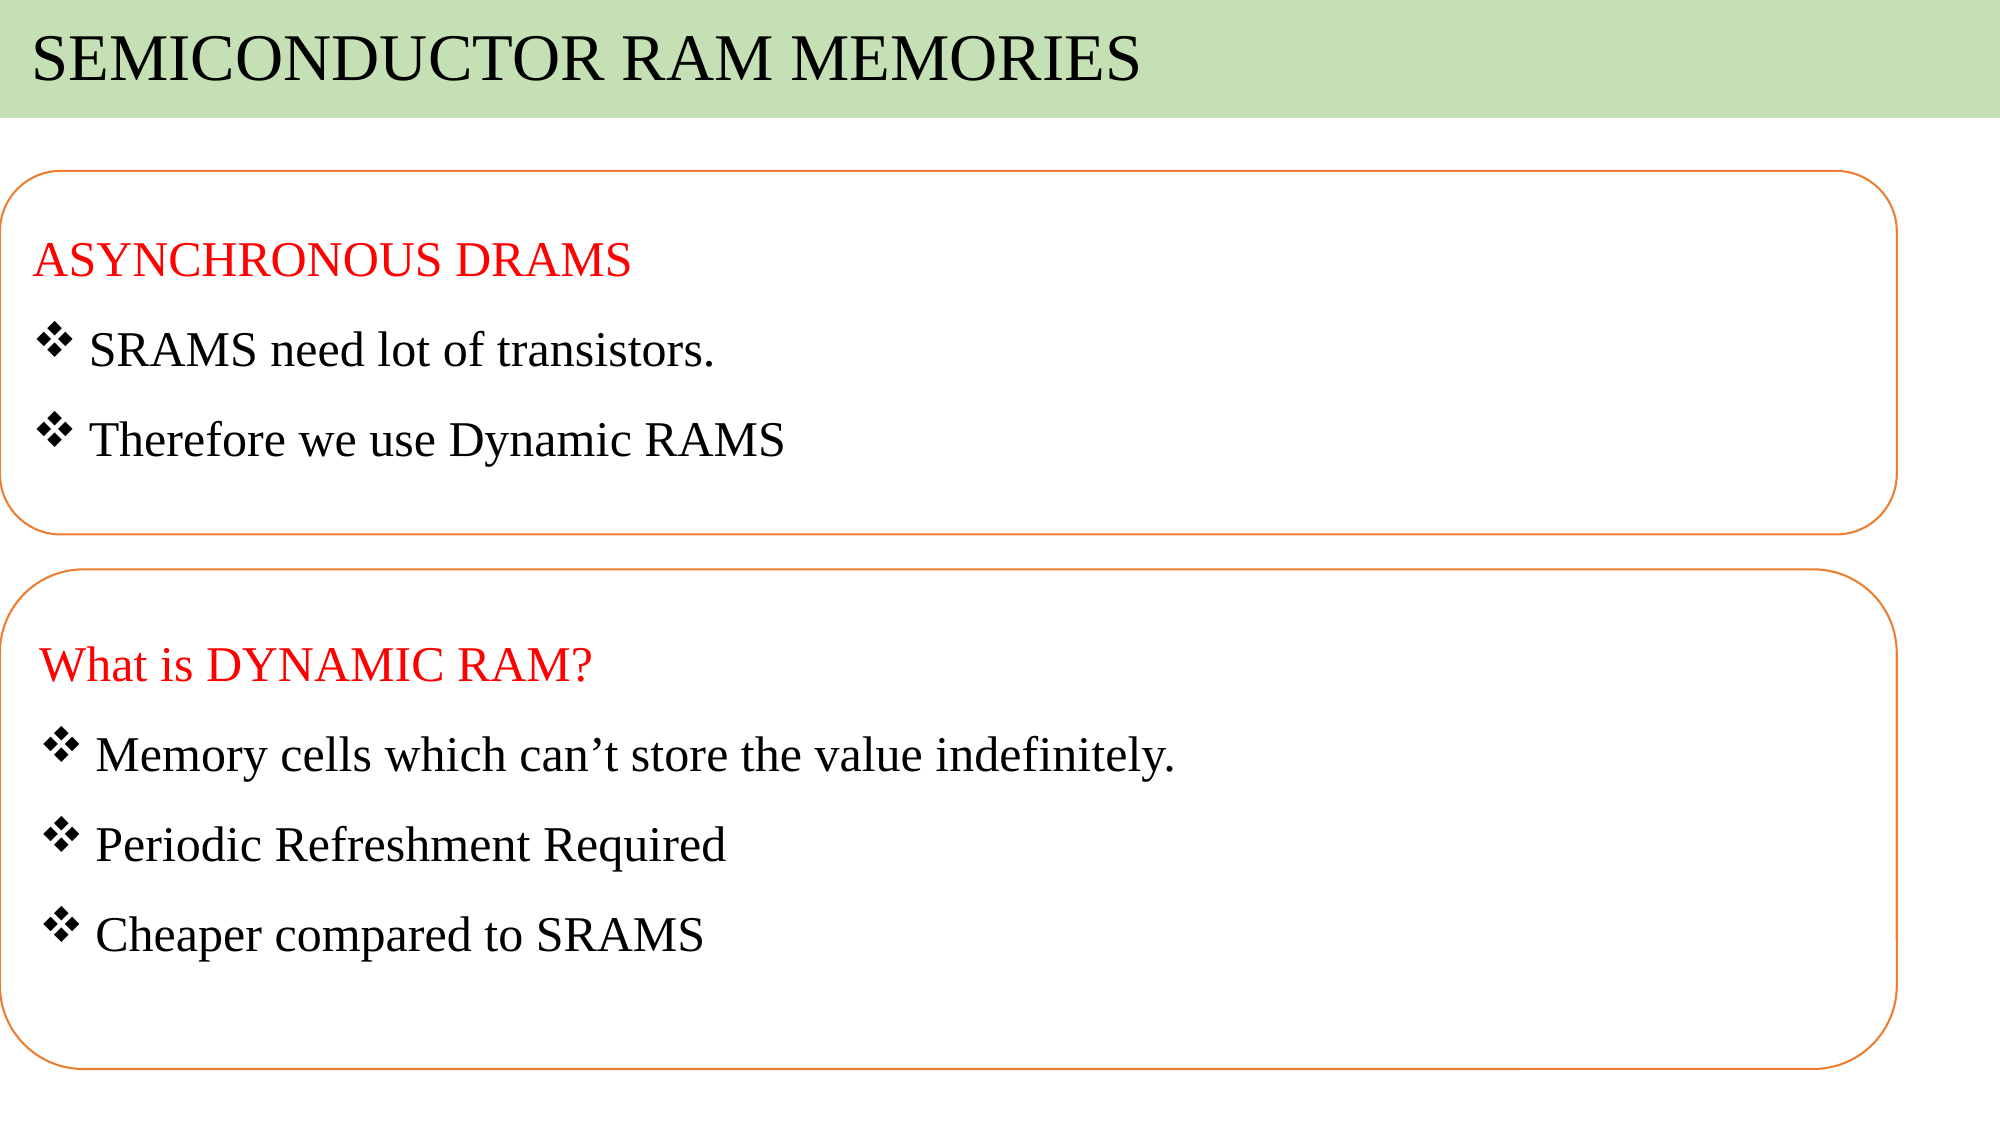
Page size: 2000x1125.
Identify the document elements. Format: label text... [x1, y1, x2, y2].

title SEMICONDUCTOR RAM MEMORIES [0, 0, 2000, 118]
text_box ASYNCHRONOUS DRAMS SRAMS need lot of transistors. Therefore we use Dynamic RAMS [0, 169, 1898, 536]
text_box What is DYNAMIC RAM? Memory cells which can’t store the value indefinitely. Periodic Refreshment Required Cheaper compared to SRAMS [0, 568, 1898, 1071]
